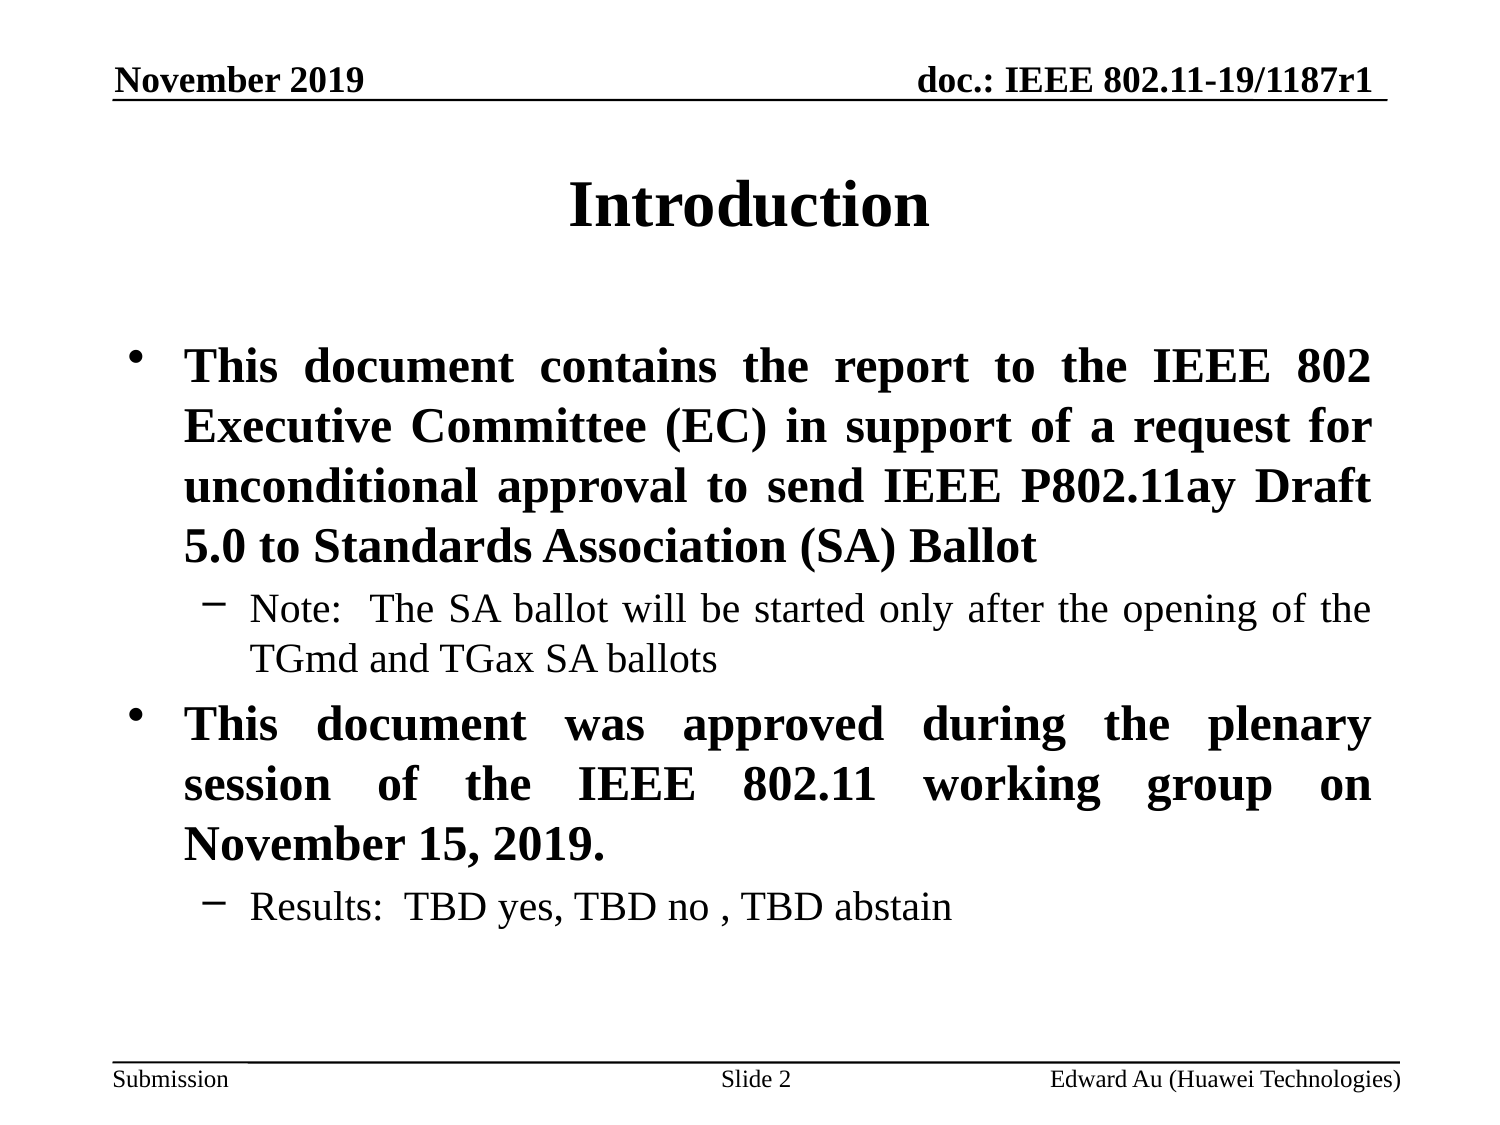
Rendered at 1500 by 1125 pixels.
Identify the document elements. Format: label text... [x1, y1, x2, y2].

list This document contains the report to the IEEE 802 Executive Committee (EC) in support of a request for unconditional approval to send IEEE P802.11ay Draft 5.0 to Standards Association (SA) Ballot Note: The SA ballot will be started only after the opening of the TGmd and TGax SA ballots This document was approved during the plenary session of the IEEE 802.11 working group on November 15, 2019. Results: TBD yes, TBD no , TBD abstain [112, 324, 1388, 1001]
slide_number Slide 2 [712, 1061, 800, 1093]
footer Edward Au (Huawei Technologies) [1044, 1061, 1402, 1093]
title Introduction [112, 112, 1388, 288]
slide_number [114, 54, 368, 101]
